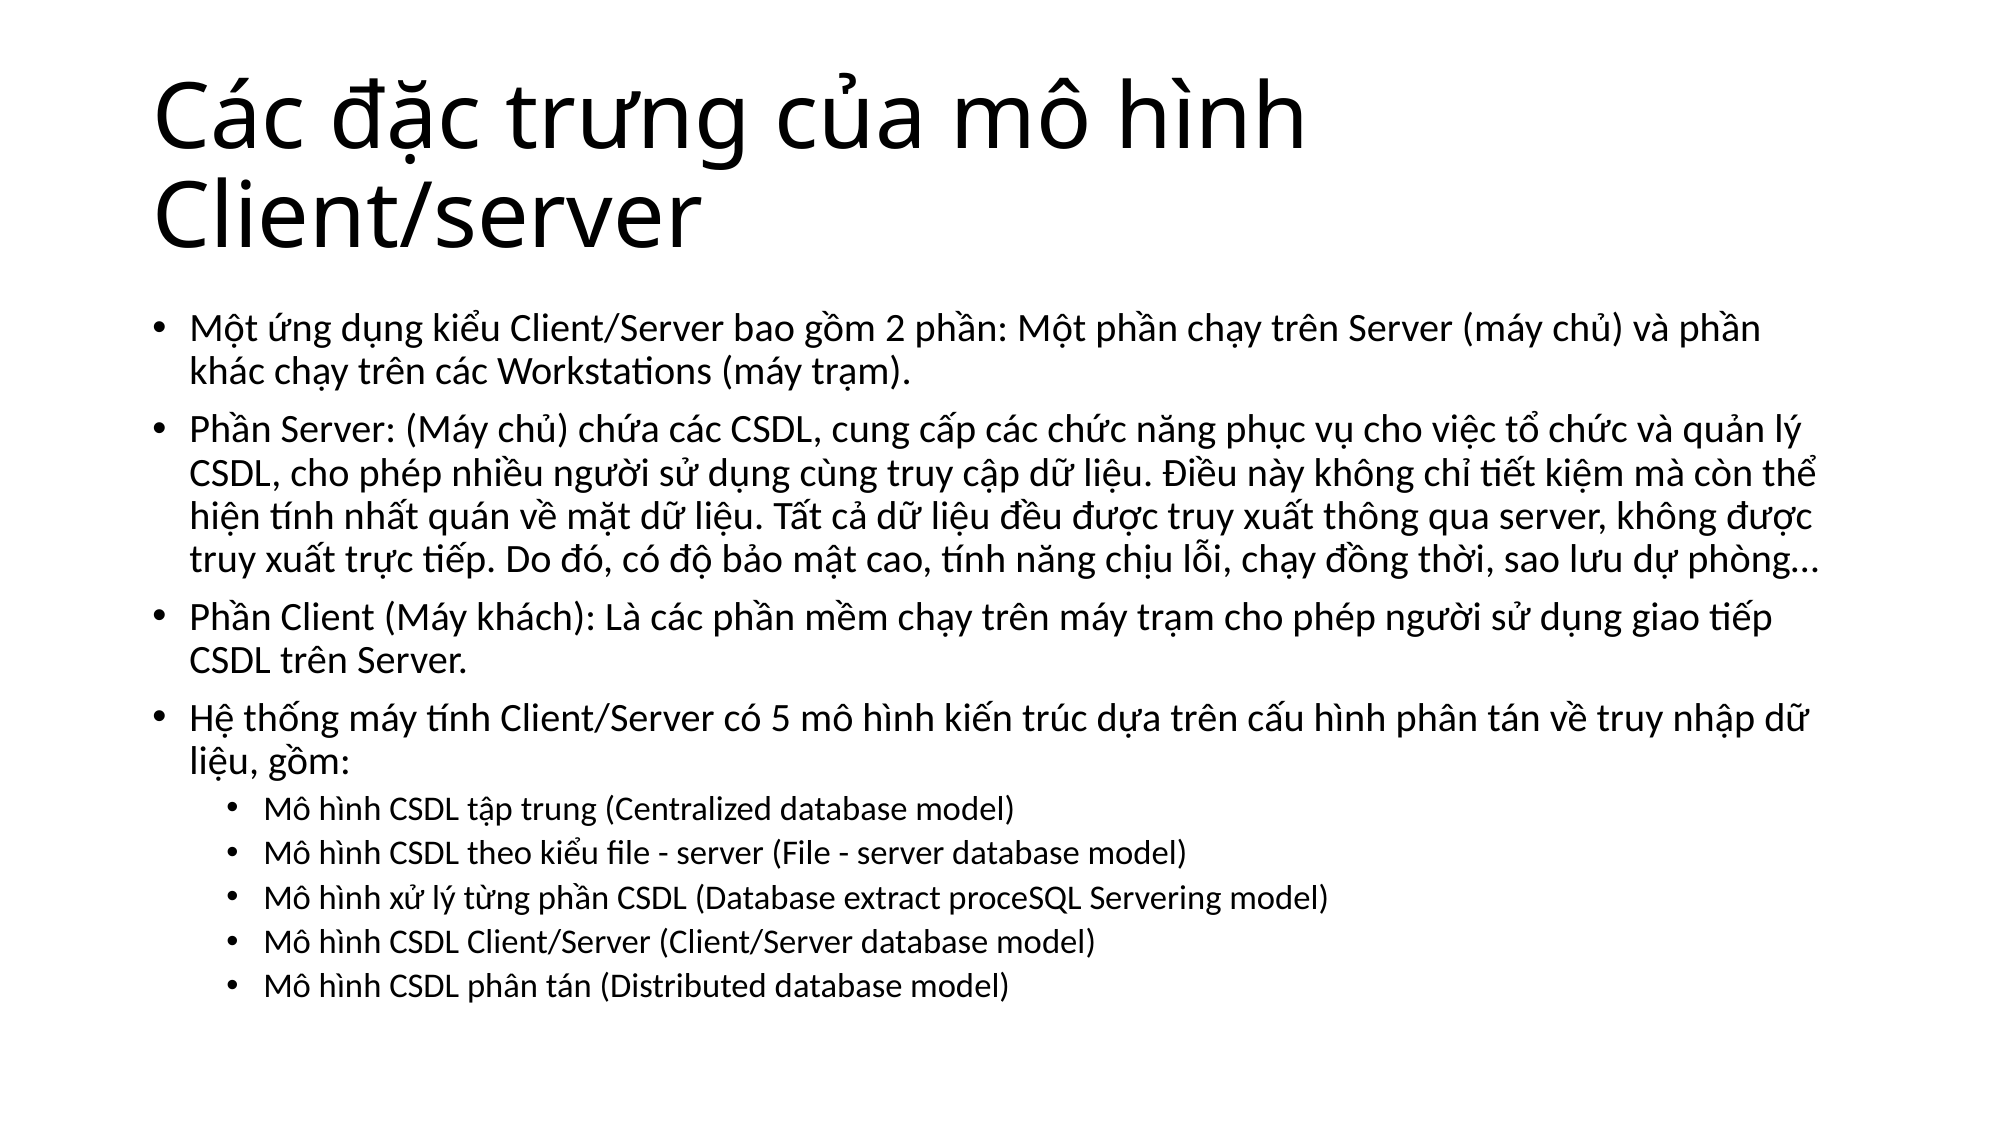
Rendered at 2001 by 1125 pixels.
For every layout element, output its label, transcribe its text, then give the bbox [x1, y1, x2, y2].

list Một ứng dụng kiểu Client/Server bao gồm 2 phần: Một phần chạy trên Server (máy chủ) và phần khác chạy trên các Workstations (máy trạm). Phần Server: (Máy chủ) chứa các CSDL, cung cấp các chức năng phục vụ cho việc tổ chức và quản lý CSDL, cho phép nhiều người sử dụng cùng truy cập dữ liệu. Điều này không chỉ tiết kiệm mà còn thể hiện tính nhất quán về mặt dữ liệu. Tất cả dữ liệu đều được truy xuất thông qua server, không được truy xuất trực tiếp. Do đó, có độ bảo mật cao, tính năng chịu lỗi, chạy đồng thời, sao lưu dự phòng… Phần Client (Máy khách): Là các phần mềm chạy trên máy trạm cho phép người sử dụng giao tiếp CSDL trên Server. Hệ thống máy tính Client/Server có 5 mô hình kiến trúc dựa trên cấu hình phân tán về truy nhập dữ liệu, gồm: Mô hình CSDL tập trung (Centralized database model) Mô hình CSDL theo kiểu file - server (File - server database model) Mô hình xử lý từng phần CSDL (Database extract proceSQL Servering model) Mô hình CSDL Client/Server (Client/Server database model) Mô hình CSDL phân tán (Distributed database model) [137, 299, 1863, 1014]
title Các đặc trưng của mô hình Client/server [137, 59, 1863, 278]
